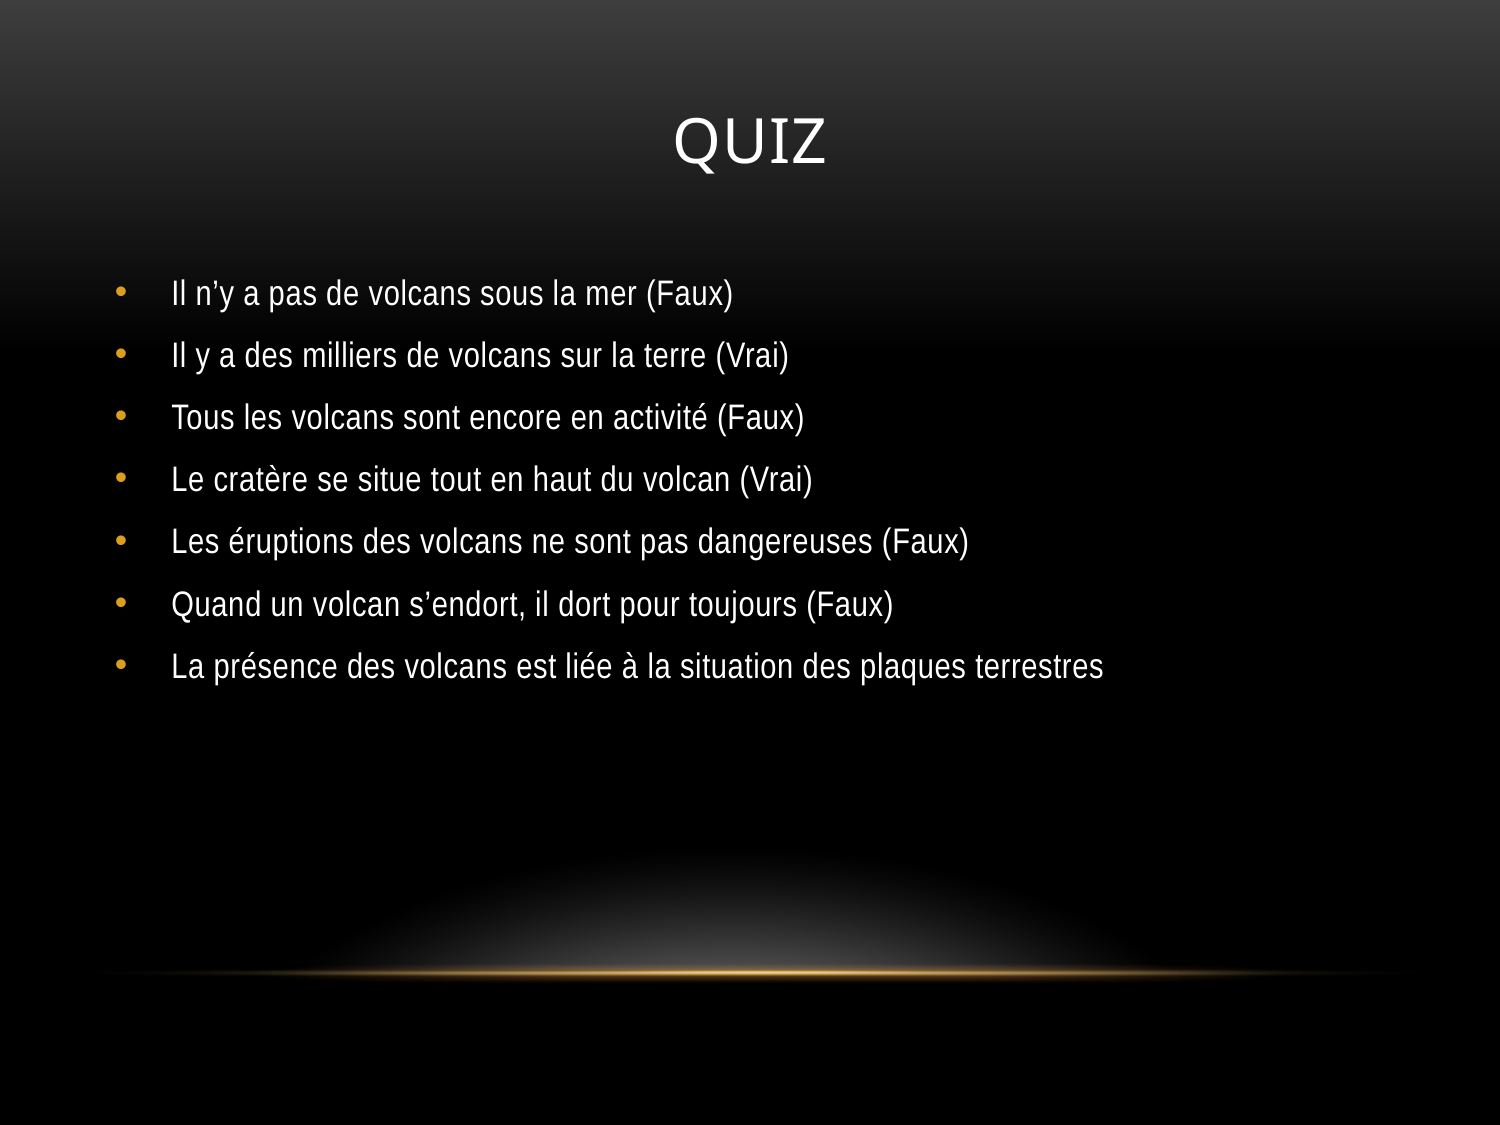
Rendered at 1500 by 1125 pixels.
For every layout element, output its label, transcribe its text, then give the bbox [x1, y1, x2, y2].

picture [0, 0, 1500, 1125]
title Quiz [99, 45, 1400, 233]
list Il n’y a pas de volcans sous la mer (Faux) Il y a des milliers de volcans sur la terre (Vrai) Tous les volcans sont encore en activité (Faux) Le cratère se situe tout en haut du volcan (Vrai) Les éruptions des volcans ne sont pas dangereuses (Faux) Quand un volcan s’endort, il dort pour toujours (Faux) La présence des volcans est liée à la situation des plaques terrestres [99, 262, 1400, 938]
